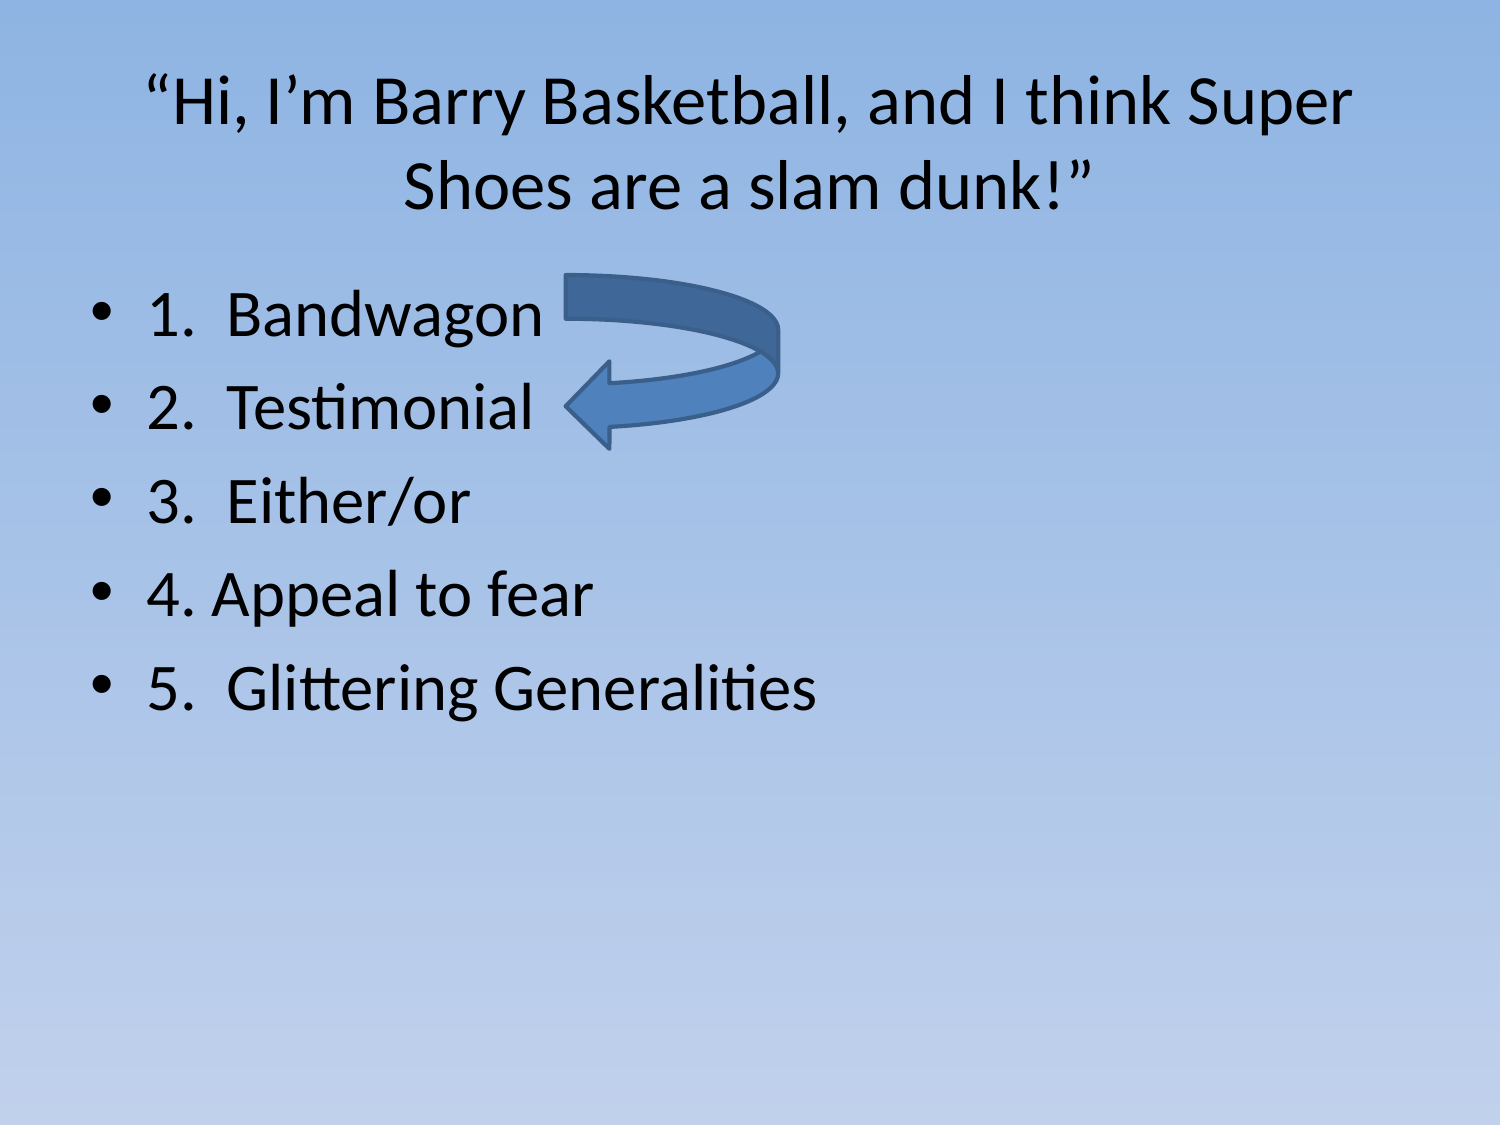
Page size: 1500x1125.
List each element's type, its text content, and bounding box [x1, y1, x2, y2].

list 1. Bandwagon 2. Testimonial 3. Either/or 4. Appeal to fear 5. Glittering Generalities [75, 262, 1425, 1005]
text_box [563, 272, 781, 451]
title “Hi, I’m Barry Basketball, and I think Super Shoes are a slam dunk!” [75, 45, 1425, 233]
